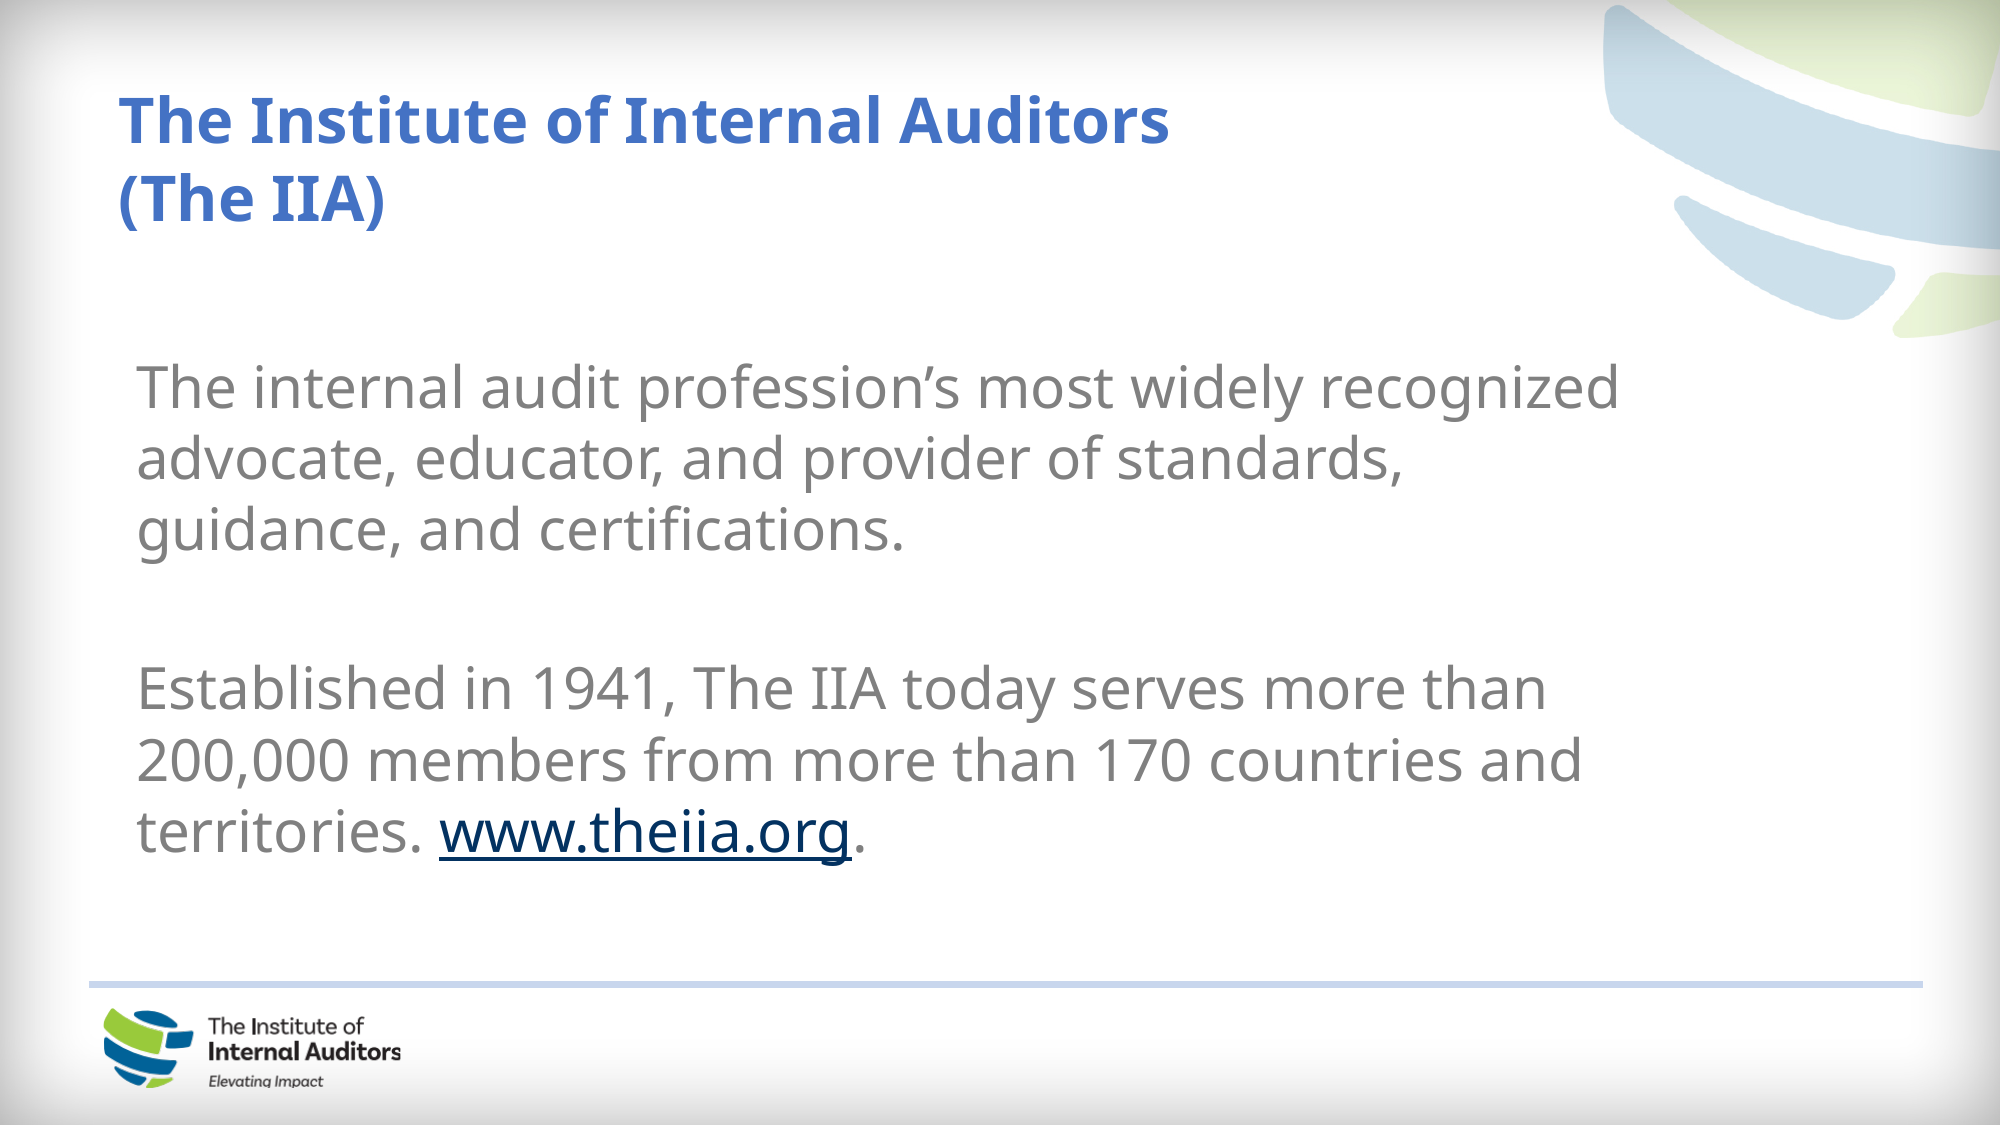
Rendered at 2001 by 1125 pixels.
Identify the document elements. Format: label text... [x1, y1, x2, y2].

list The Institute of Internal Auditors (The IIA) [103, 73, 1400, 246]
list The internal audit profession’s most widely recognized advocate, educator, and provider of standards, guidance, and certifications. Established in 1941, The IIA today serves more than 200,000 members from more than 170 countries and territories. www.theiia.org. [120, 343, 1688, 1001]
picture [0, 0, 2000, 1125]
